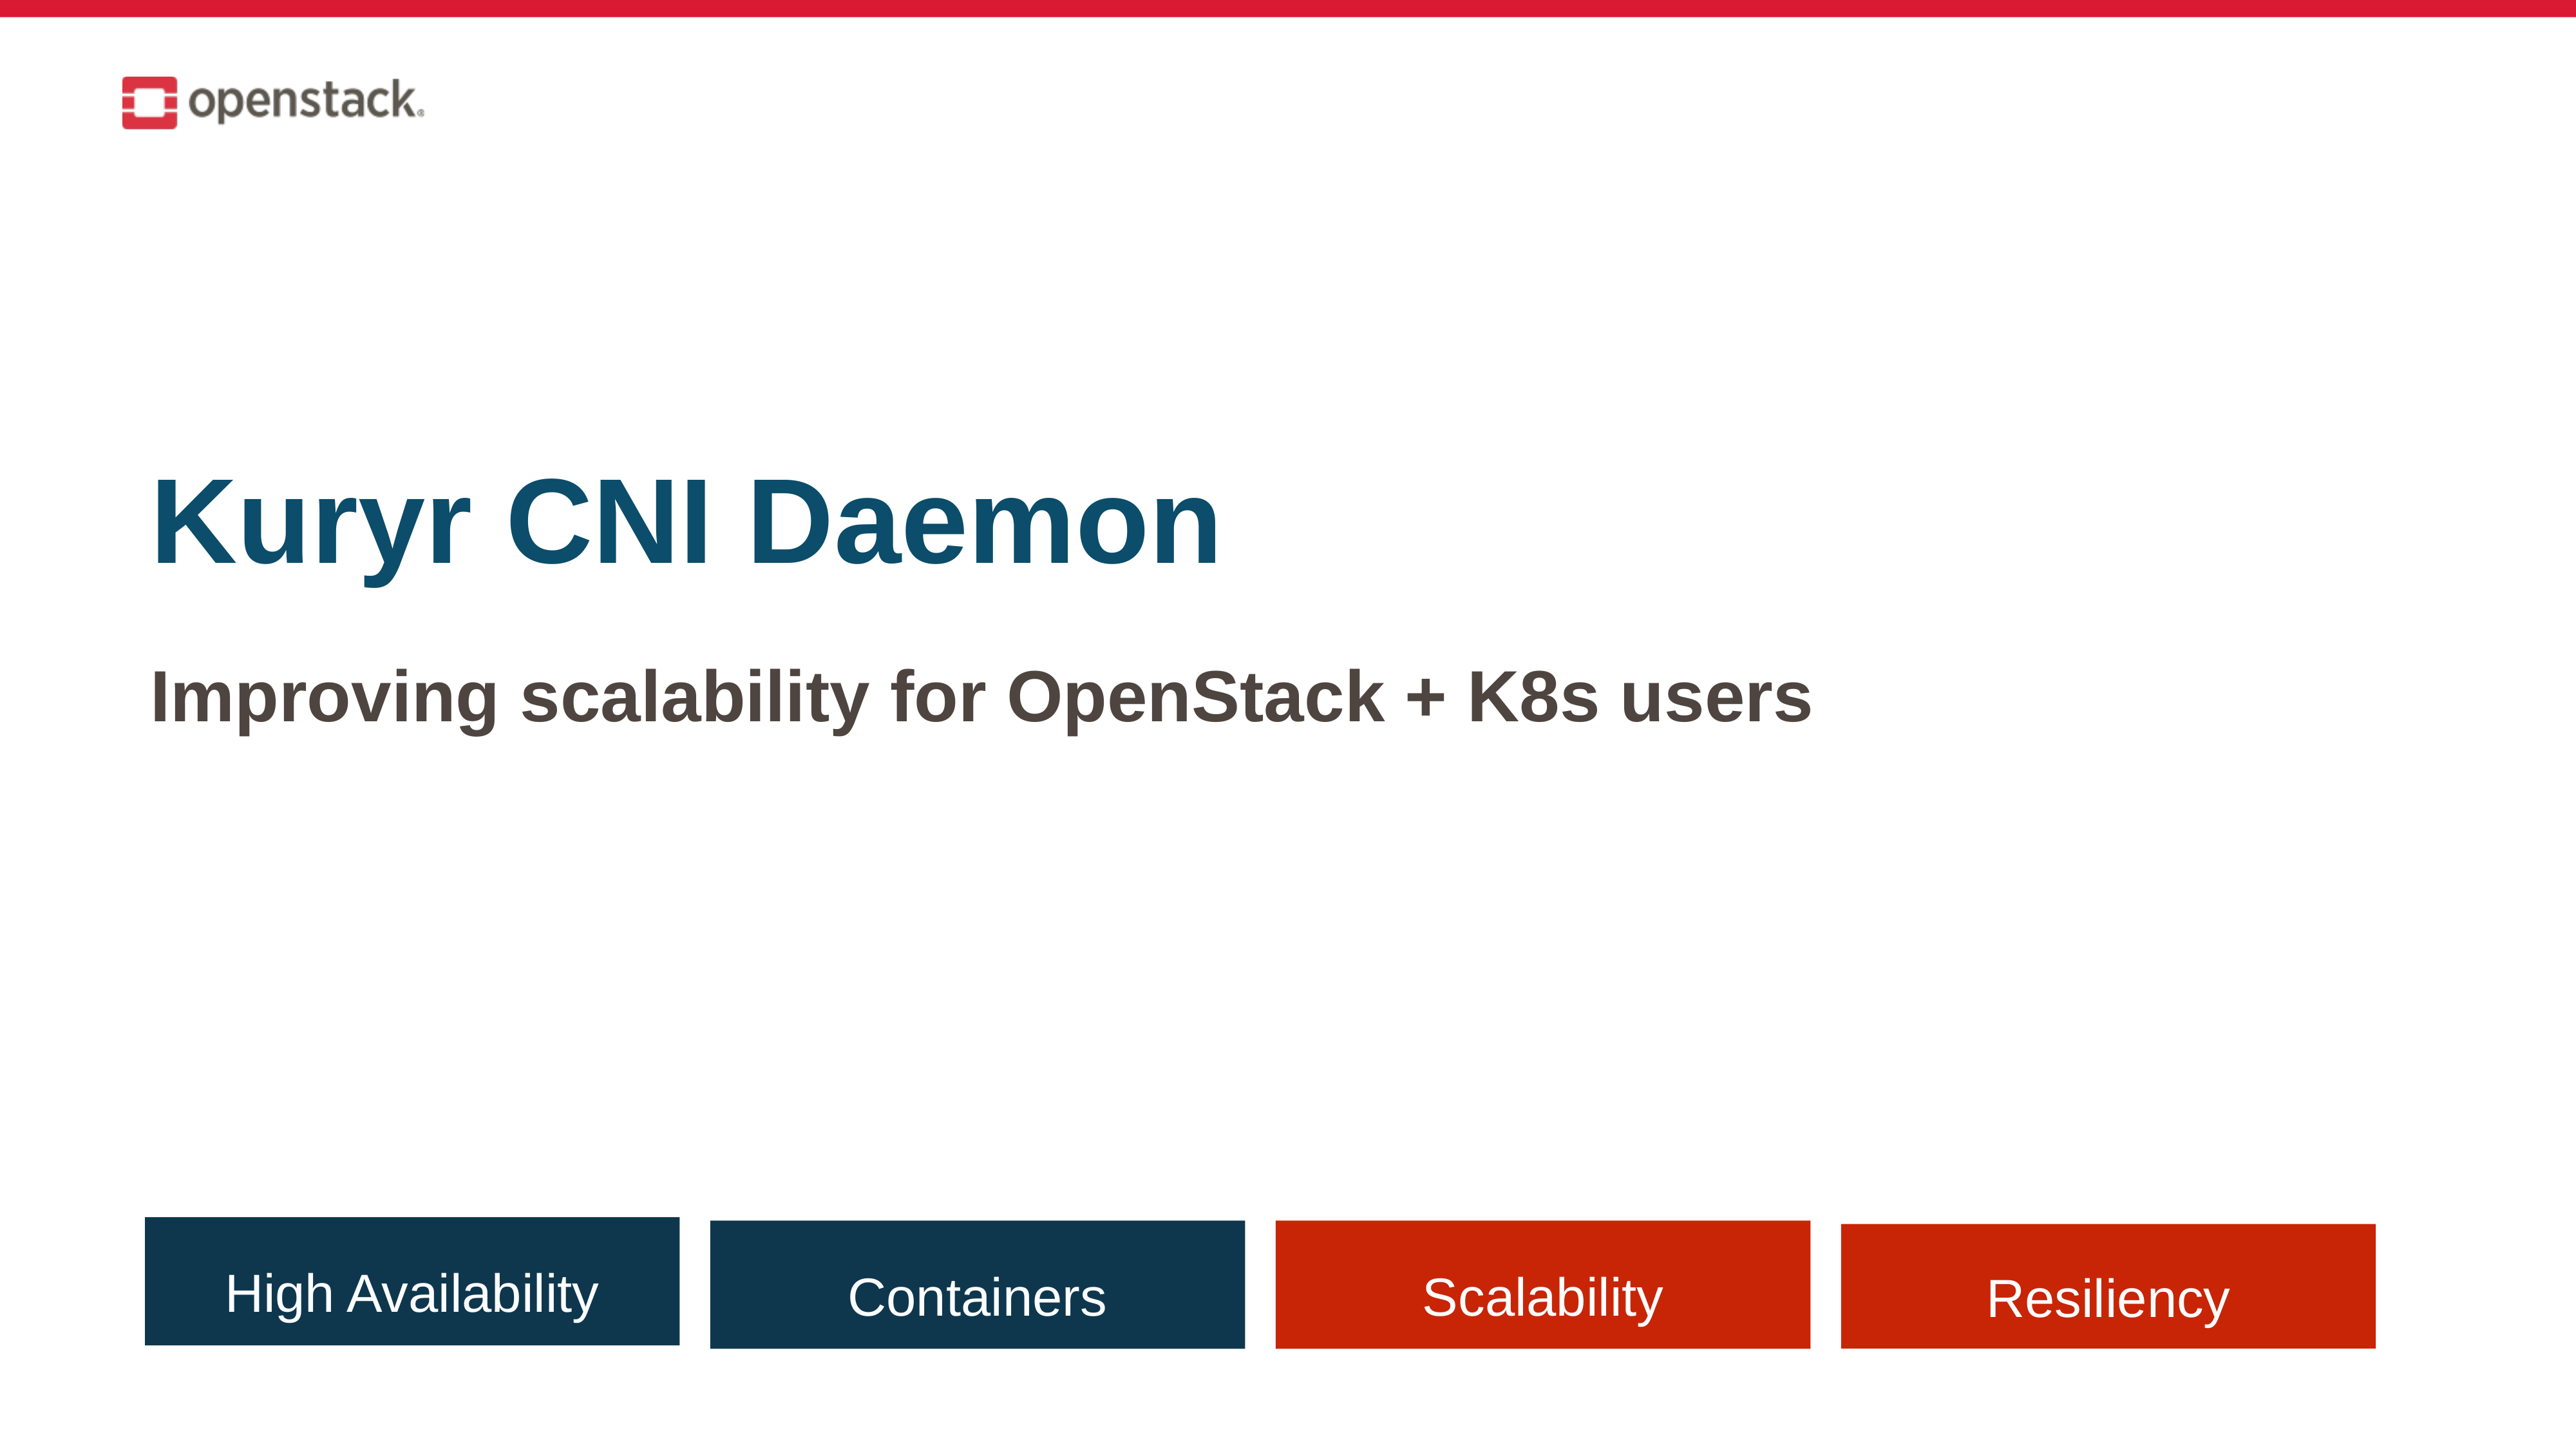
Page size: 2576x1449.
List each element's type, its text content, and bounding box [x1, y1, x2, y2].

title Kuryr CNI Daemon [144, 269, 2346, 761]
text_box Containers [710, 1220, 1245, 1349]
text_box Improving scalability for OpenStack + K8s users [145, 644, 1908, 742]
text_box Scalability [1275, 1220, 1811, 1349]
picture [122, 77, 426, 131]
text_box High Availability [145, 1217, 680, 1346]
text_box Resiliency [1841, 1224, 2376, 1349]
